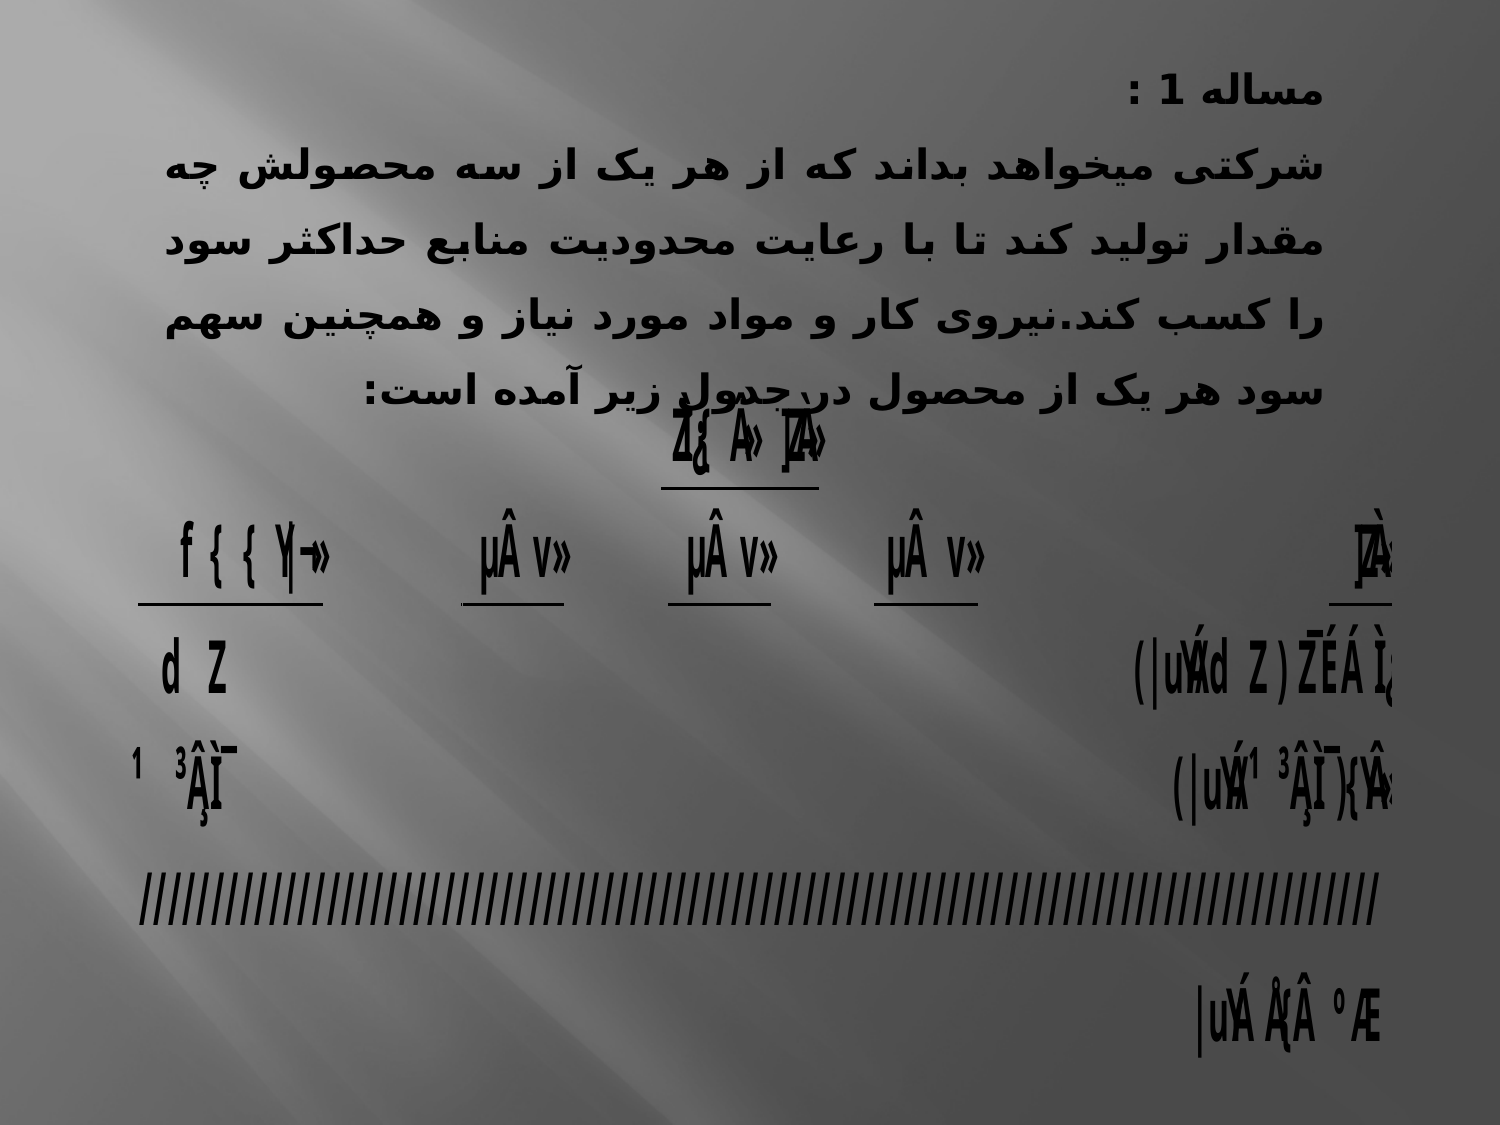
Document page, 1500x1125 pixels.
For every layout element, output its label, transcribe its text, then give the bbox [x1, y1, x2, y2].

text_box مساله 1 : شرکتی میخواهد بداند که از هر یک از سه محصولش چه مقدار تولید کند تا با رعایت محدودیت منابع حداکثر سود را کسب کند.نیروی کار و مواد مورد نیاز و همچنین سهم سود هر یک از محصول در جدول زیر آمده است: [147, 30, 1341, 385]
picture [88, 385, 1400, 1083]
